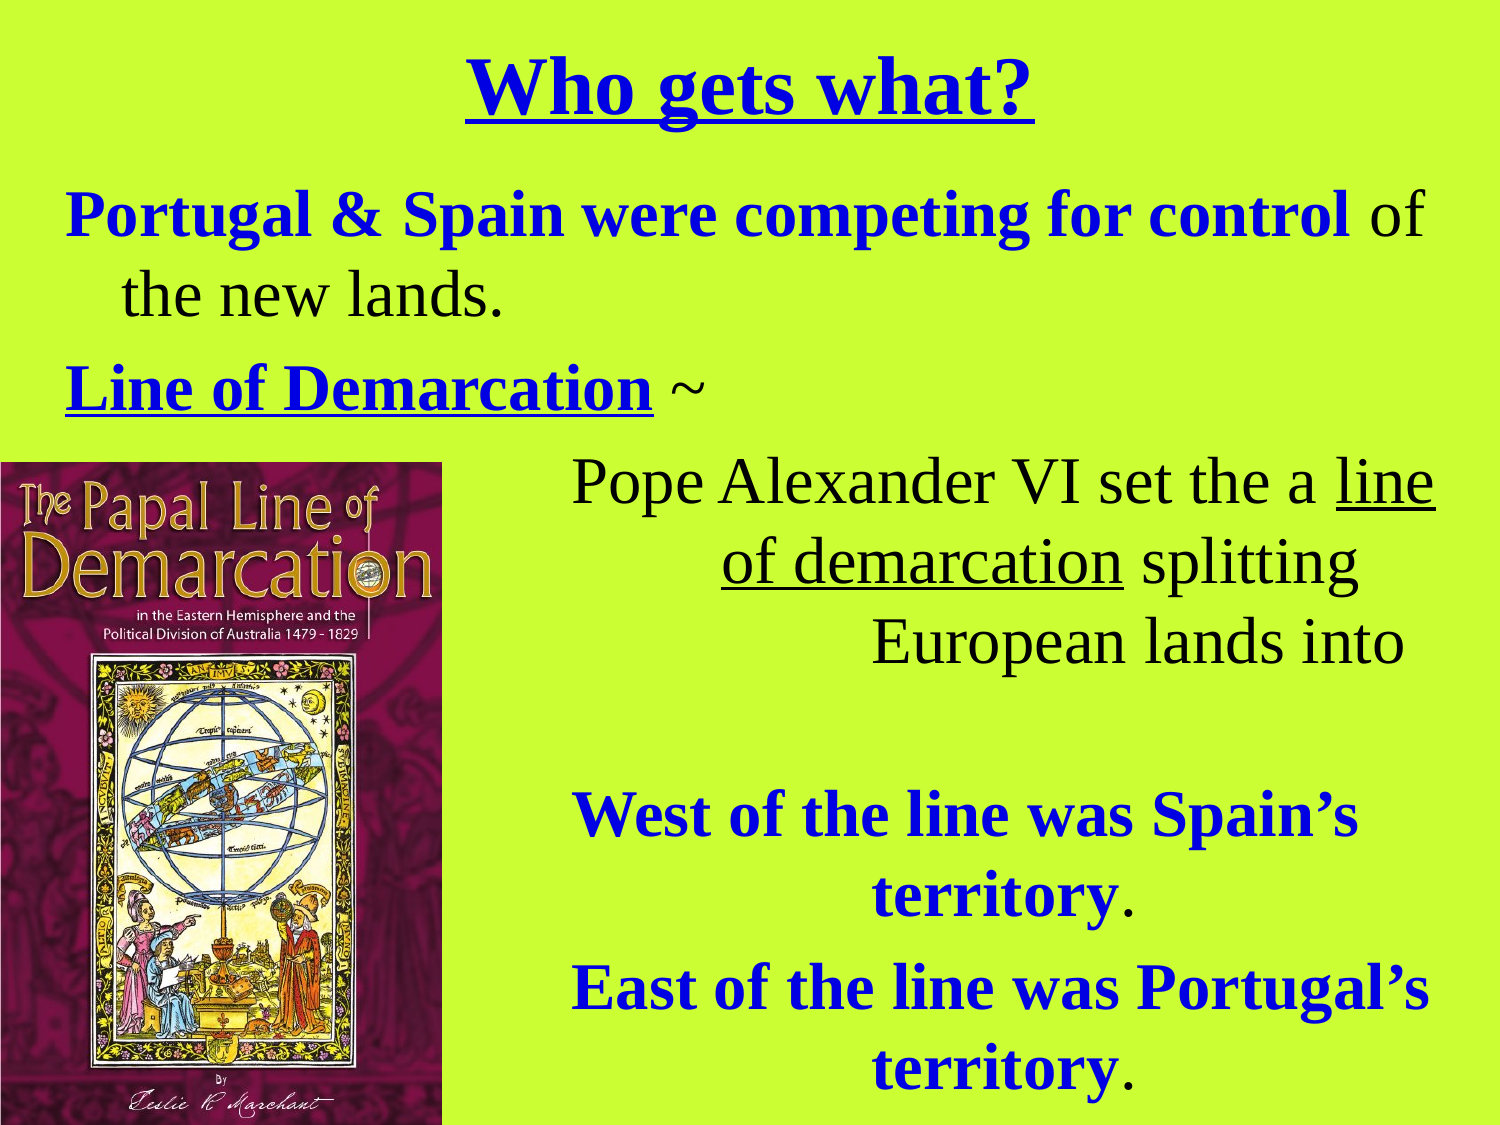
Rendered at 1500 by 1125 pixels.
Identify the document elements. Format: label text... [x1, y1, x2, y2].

title Who gets what? [75, 37, 1425, 125]
picture [0, 462, 442, 1125]
list Portugal & Spain were competing for control of the new lands. Line of Demarcation ~ Pope Alexander VI set the a line of demarcation splitting the non- European lands into 2 zones. West of the line was Spain’s territory. East of the line was Portugal’s territory. [50, 162, 1463, 1063]
